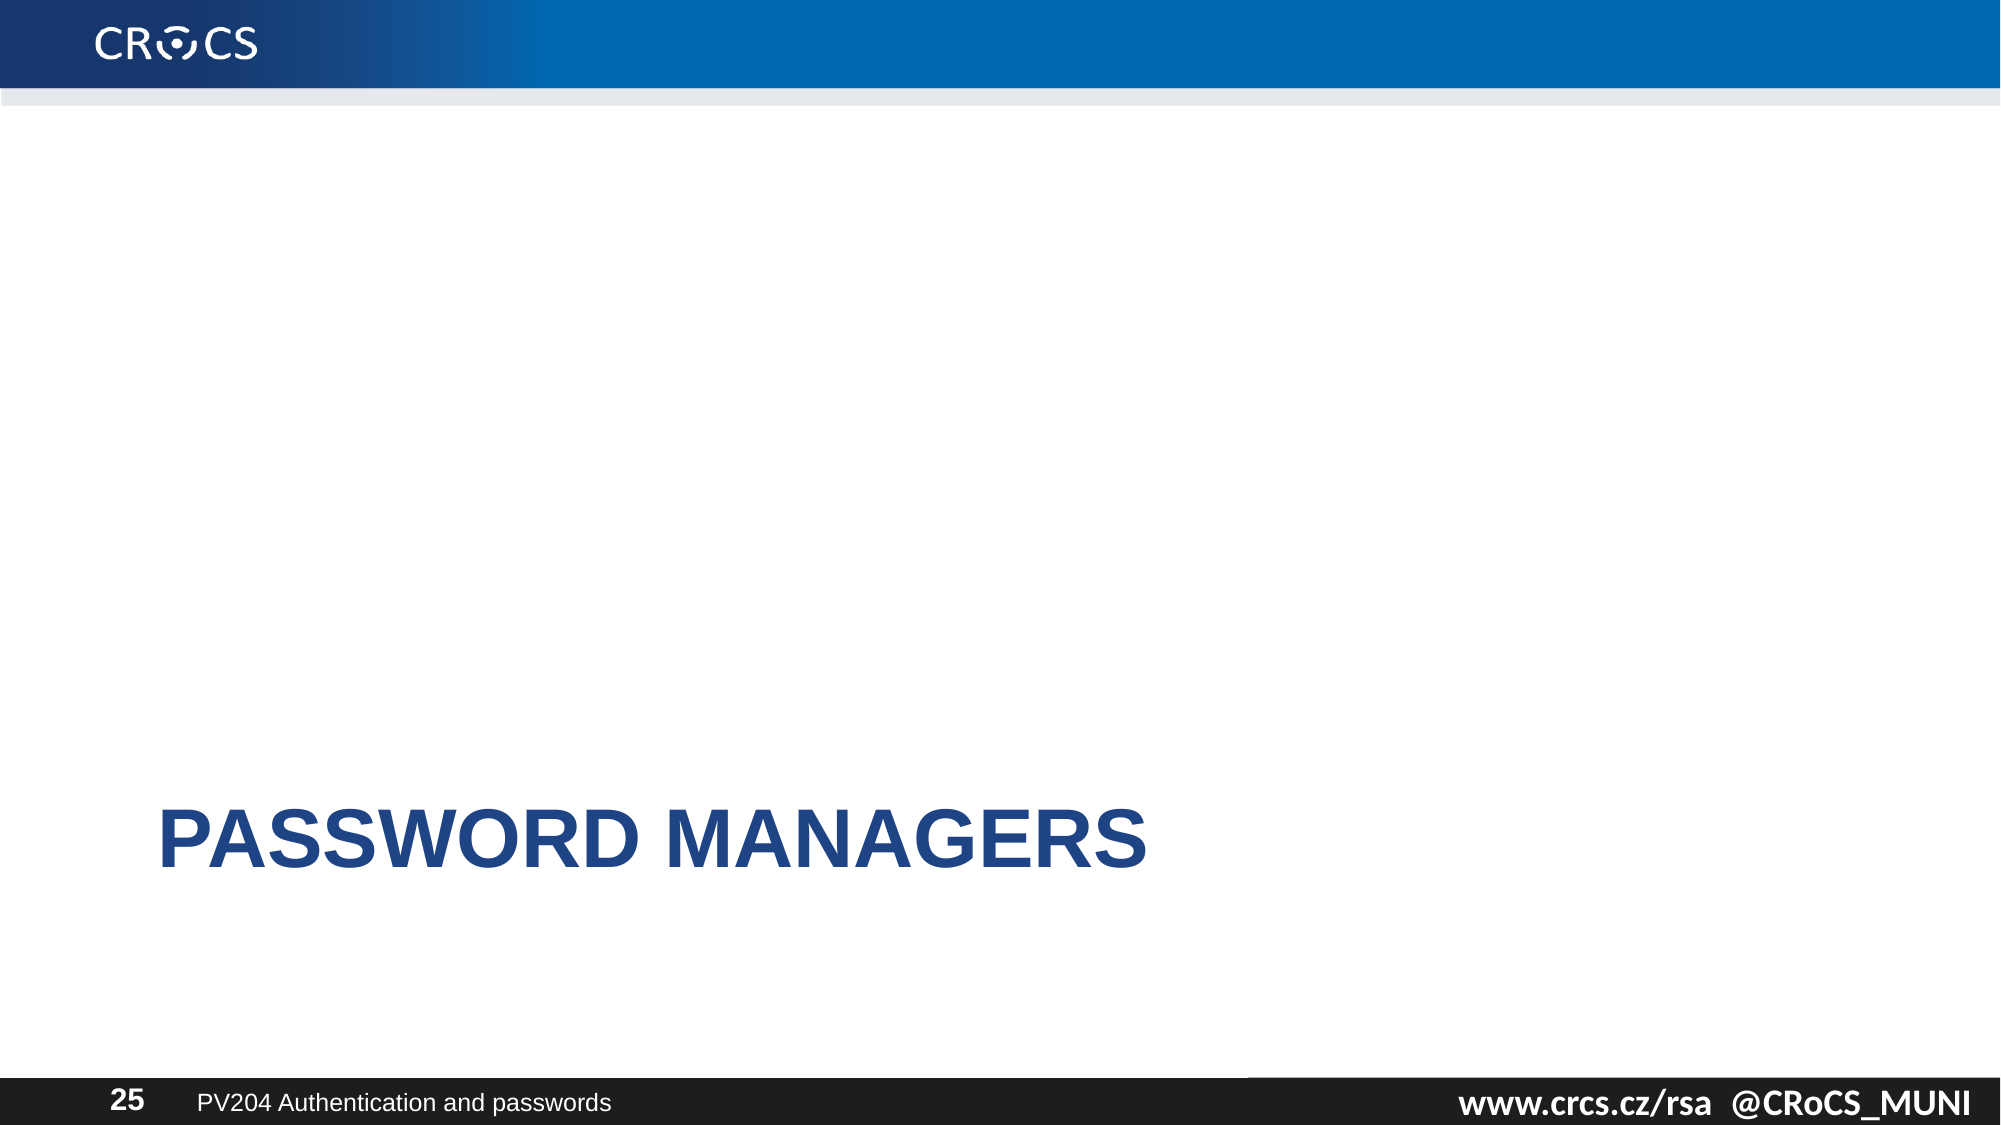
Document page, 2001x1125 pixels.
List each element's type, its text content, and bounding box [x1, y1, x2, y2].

slide_number 25 [110, 1078, 196, 1125]
title Password managers [157, 722, 1859, 947]
footer PV204 Authentication and passwords [196, 1078, 1079, 1125]
picture [0, 0, 2001, 1125]
